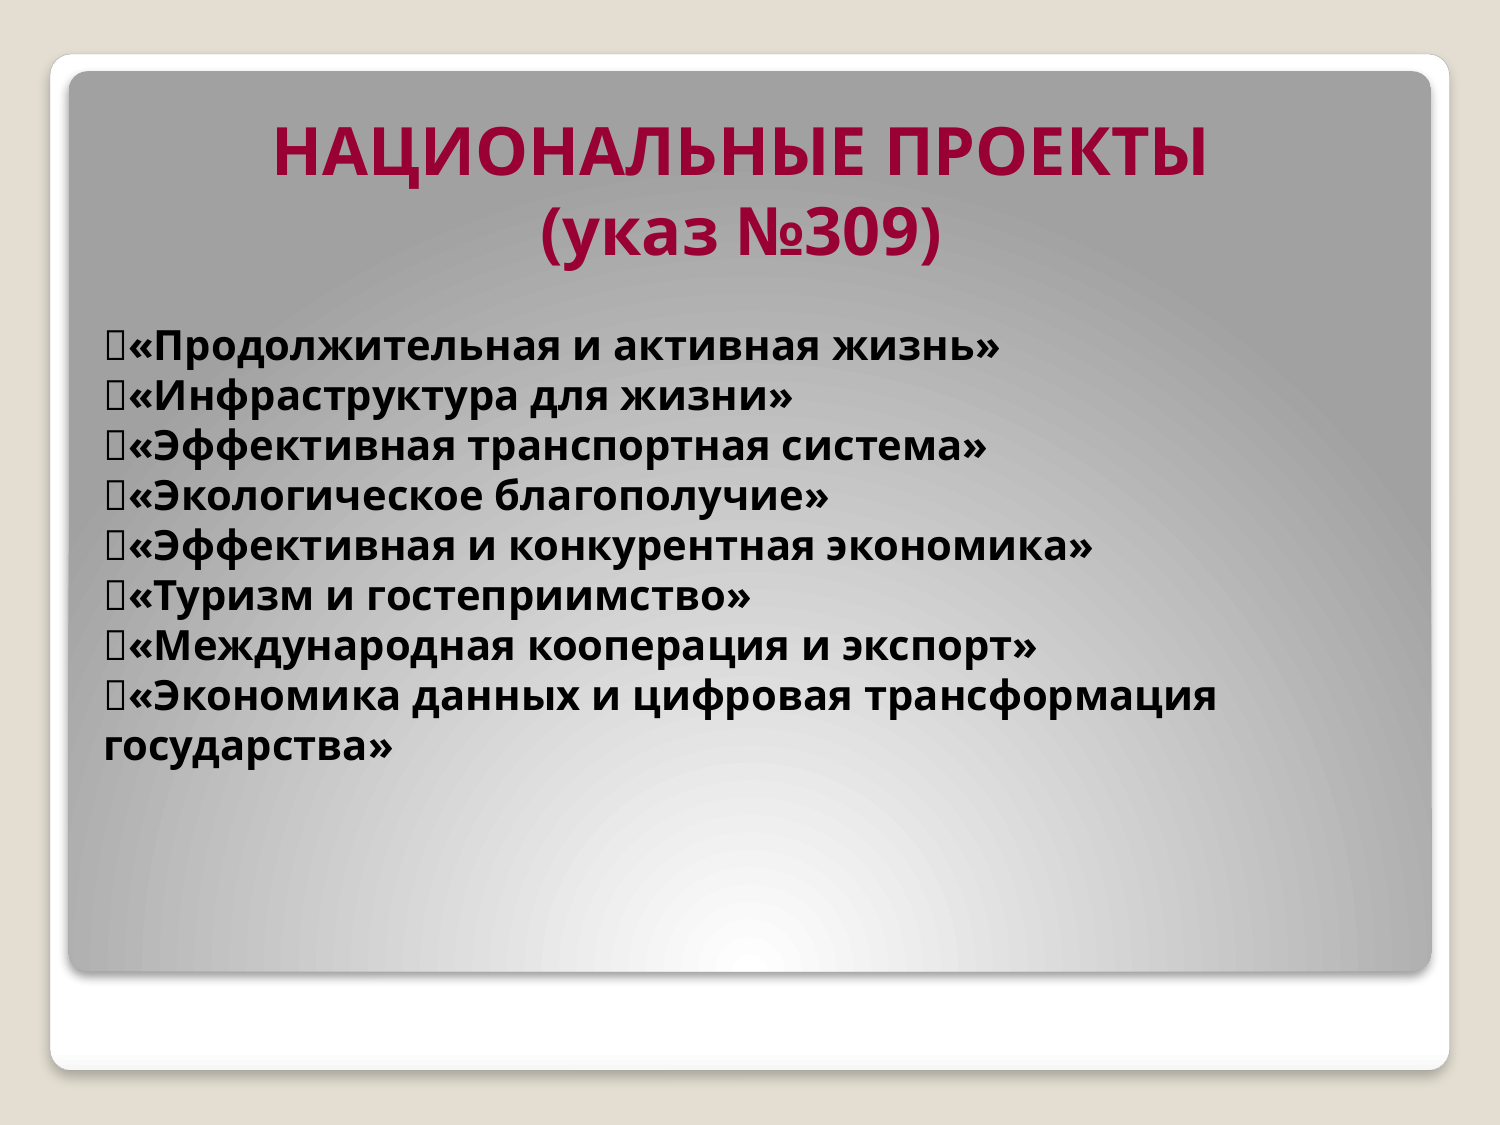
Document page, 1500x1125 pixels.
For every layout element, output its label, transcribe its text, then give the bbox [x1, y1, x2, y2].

text_box НАЦИОНАЛЬНЫЕ ПРОЕКТЫ (указ №309) «Продолжительная и активная жизнь» «Инфраструктура для жизни» «Эффективная транспортная система» «Экологическое благополучие» «Эффективная и конкурентная экономика» «Туризм и гостеприимство» «Международная кооперация и экспорт» «Экономика данных и цифровая трансформация государства» [88, 101, 1412, 777]
list [29, 31, 1471, 1094]
